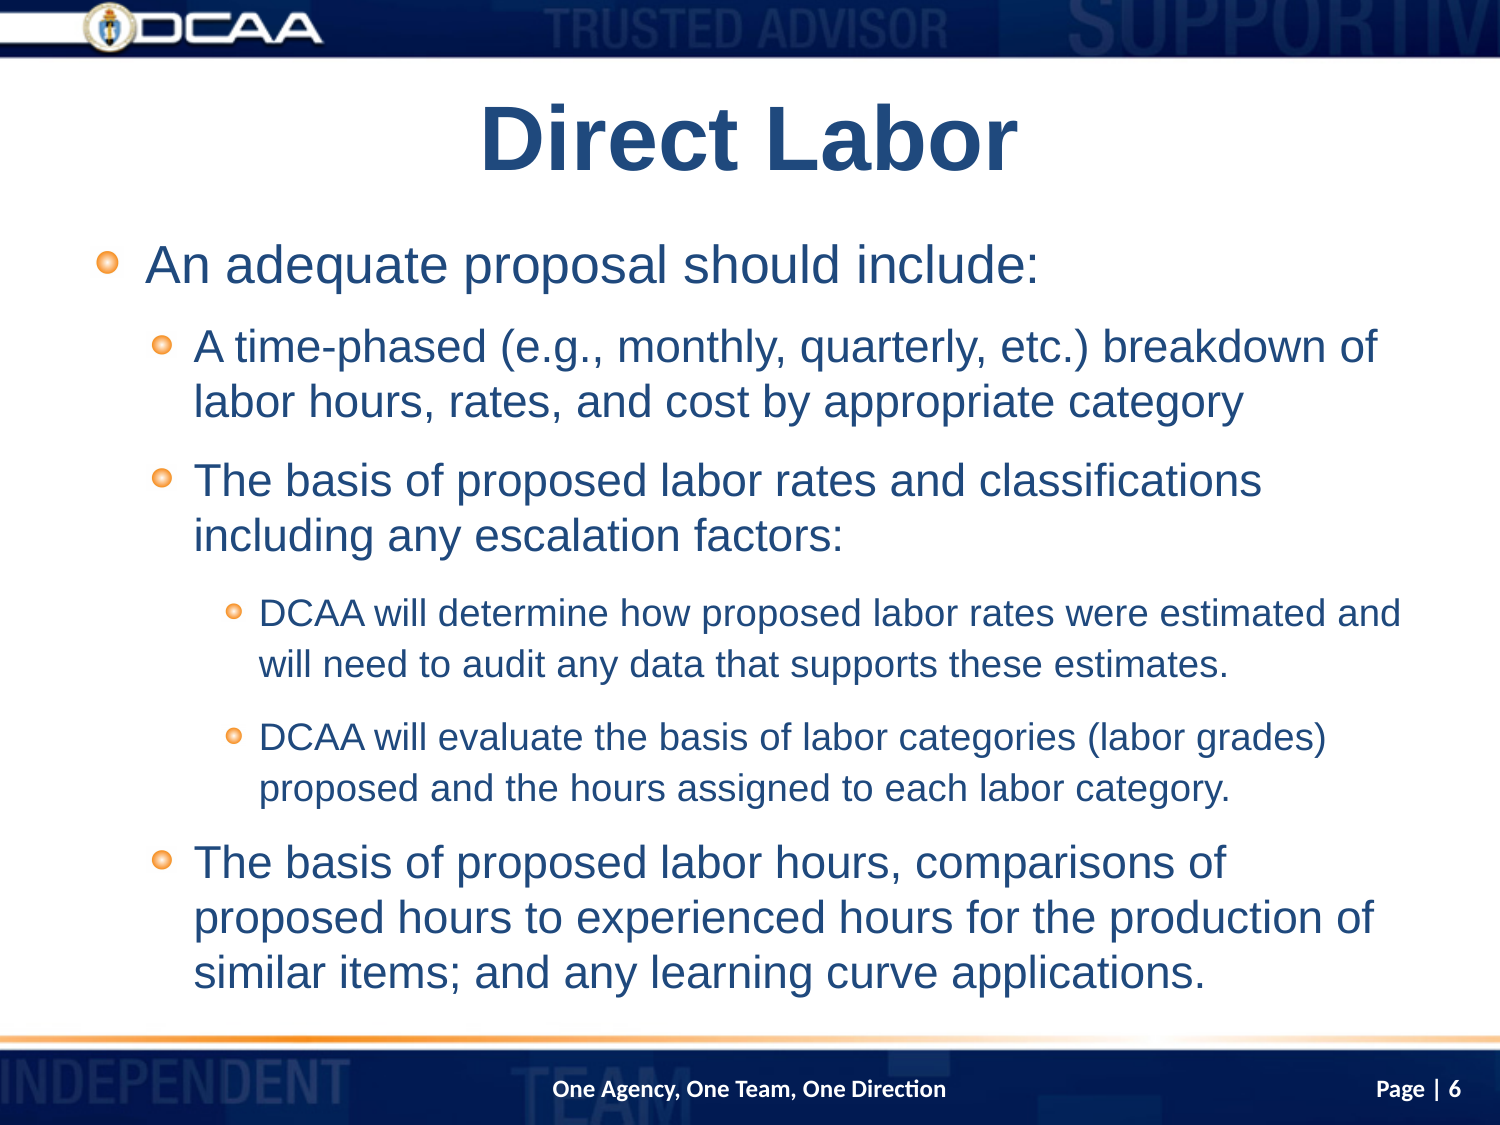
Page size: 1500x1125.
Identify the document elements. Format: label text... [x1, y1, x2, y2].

picture [0, 209, 1500, 1125]
picture [0, 0, 1500, 58]
list An adequate proposal should include: A time-phased (e.g., monthly, quarterly, etc.) breakdown of labor hours, rates, and cost by appropriate category The basis of proposed labor rates and classifications including any escalation factors: DCAA will determine how proposed labor rates were estimated and will need to audit any data that supports these estimates. DCAA will evaluate the basis of labor categories (labor grades) proposed and the hours assigned to each labor category. The basis of proposed labor hours, comparisons of proposed hours to experienced hours for the production of similar items; and any learning curve applications. [75, 222, 1425, 1018]
title Direct Labor [0, 58, 1500, 209]
slide_number Page | 6 [1234, 1065, 1477, 1111]
